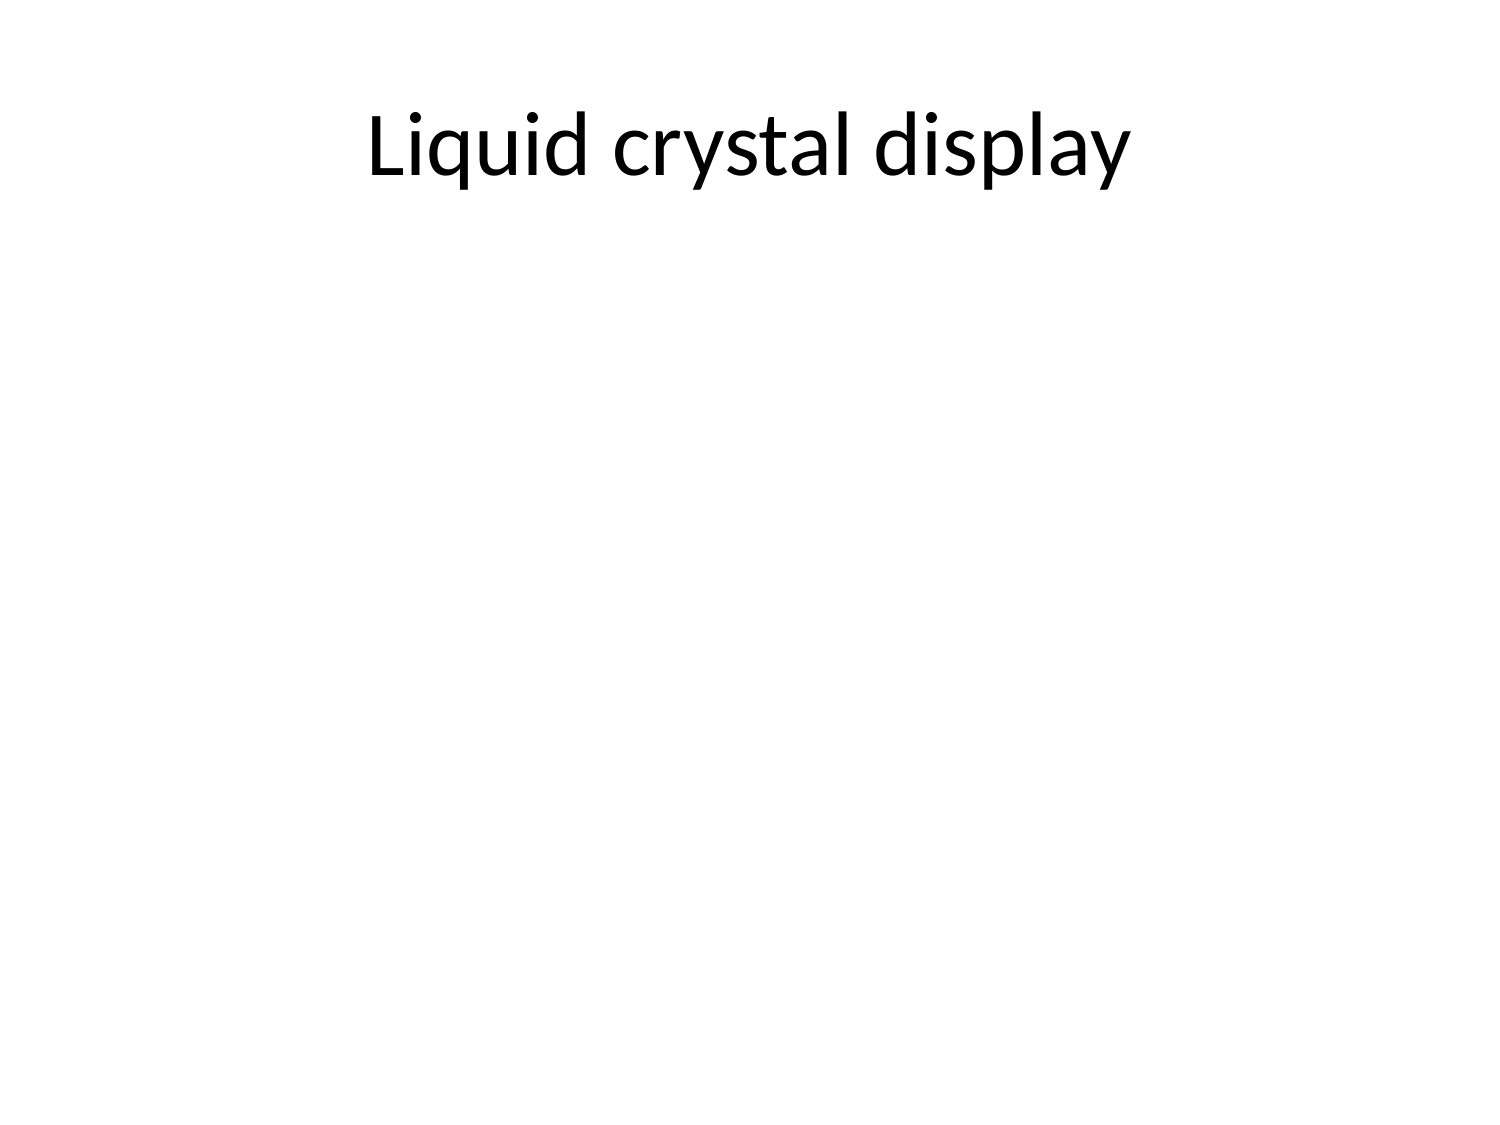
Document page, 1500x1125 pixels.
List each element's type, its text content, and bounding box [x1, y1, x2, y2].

title Liquid crystal display [75, 45, 1425, 233]
